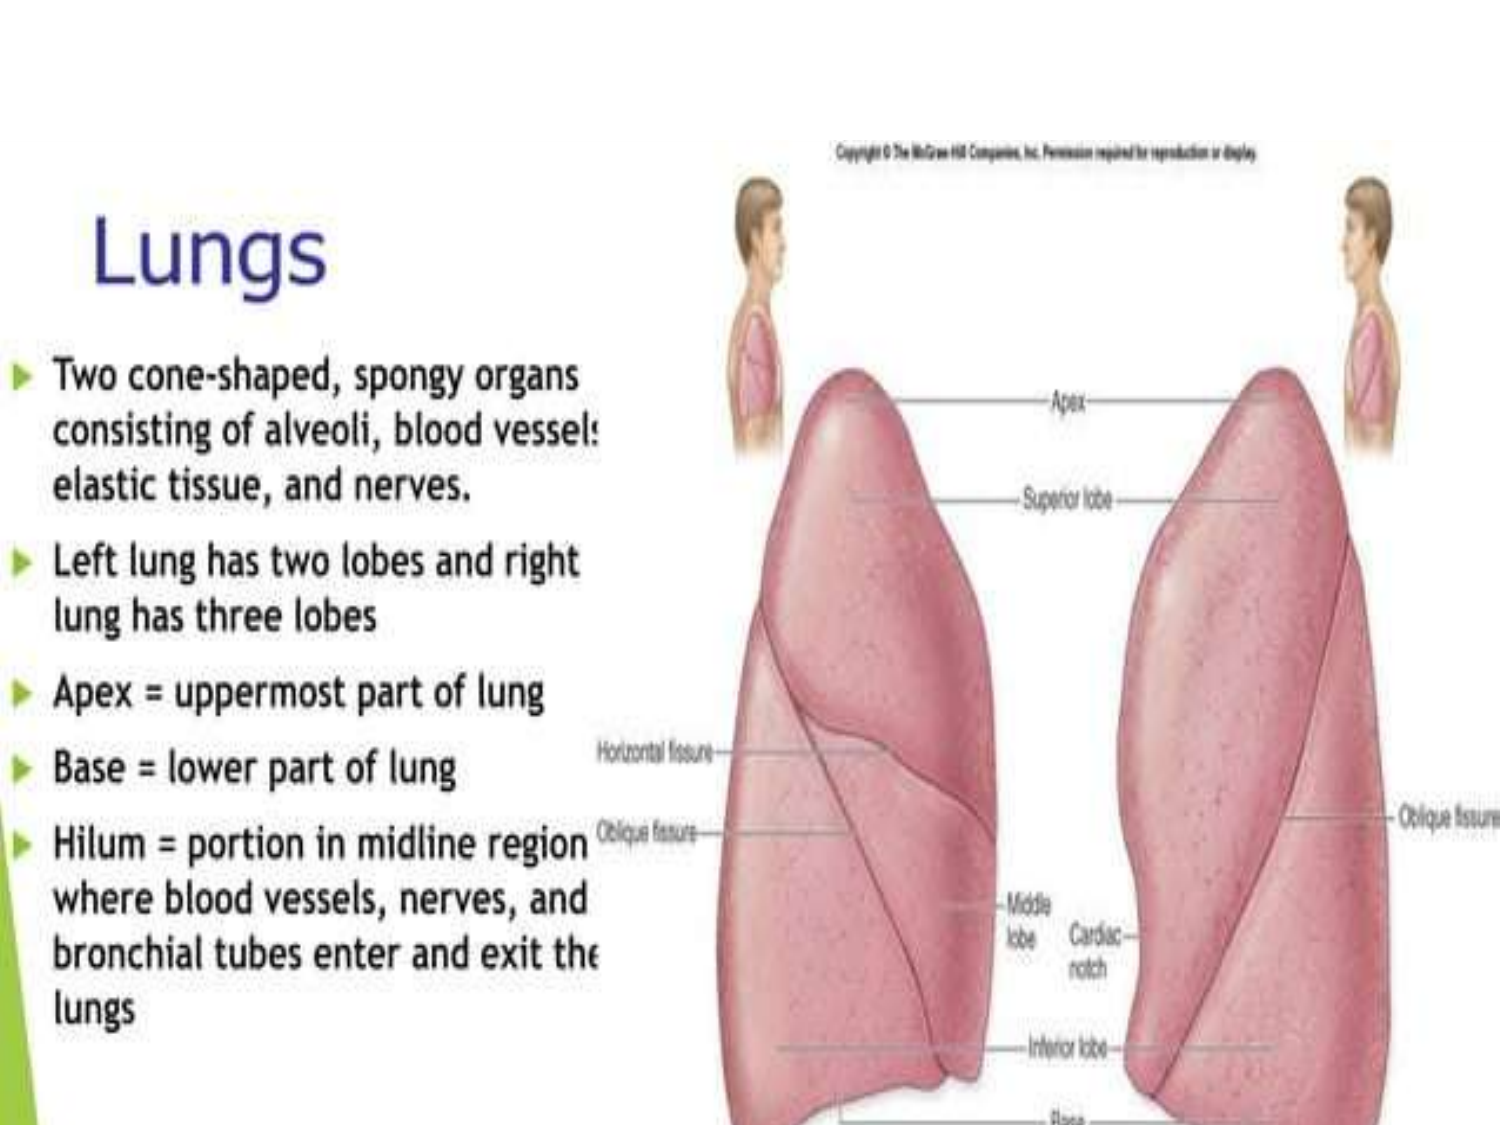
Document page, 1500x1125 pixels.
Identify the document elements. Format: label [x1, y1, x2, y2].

picture [0, 139, 1500, 1125]
